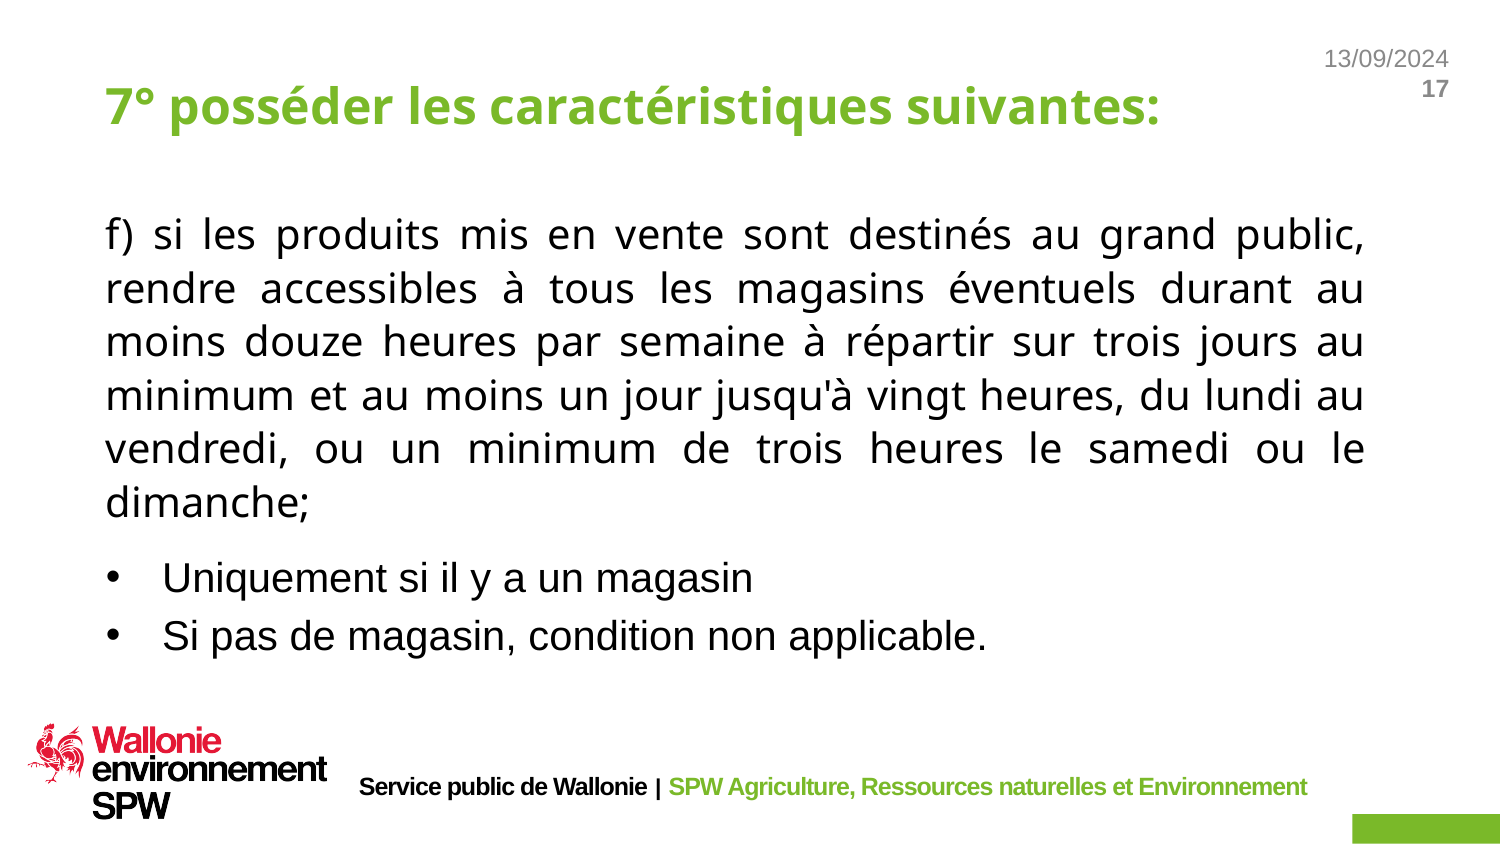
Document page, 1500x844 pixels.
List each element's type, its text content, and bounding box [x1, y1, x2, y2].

picture [0, 696, 355, 844]
title 7° posséder les caractéristiques suivantes: [90, 33, 1382, 175]
list f) si les produits mis en vente sont destinés au grand public, rendre accessibles à tous les magasins éventuels durant au moins douze heures par semaine à répartir sur trois jours au minimum et au moins un jour jusqu'à vingt heures, du lundi au vendredi, ou un minimum de trois heures le samedi ou le dimanche; Uniquement si il y a un magasin Si pas de magasin, condition non applicable. [90, 196, 1382, 727]
